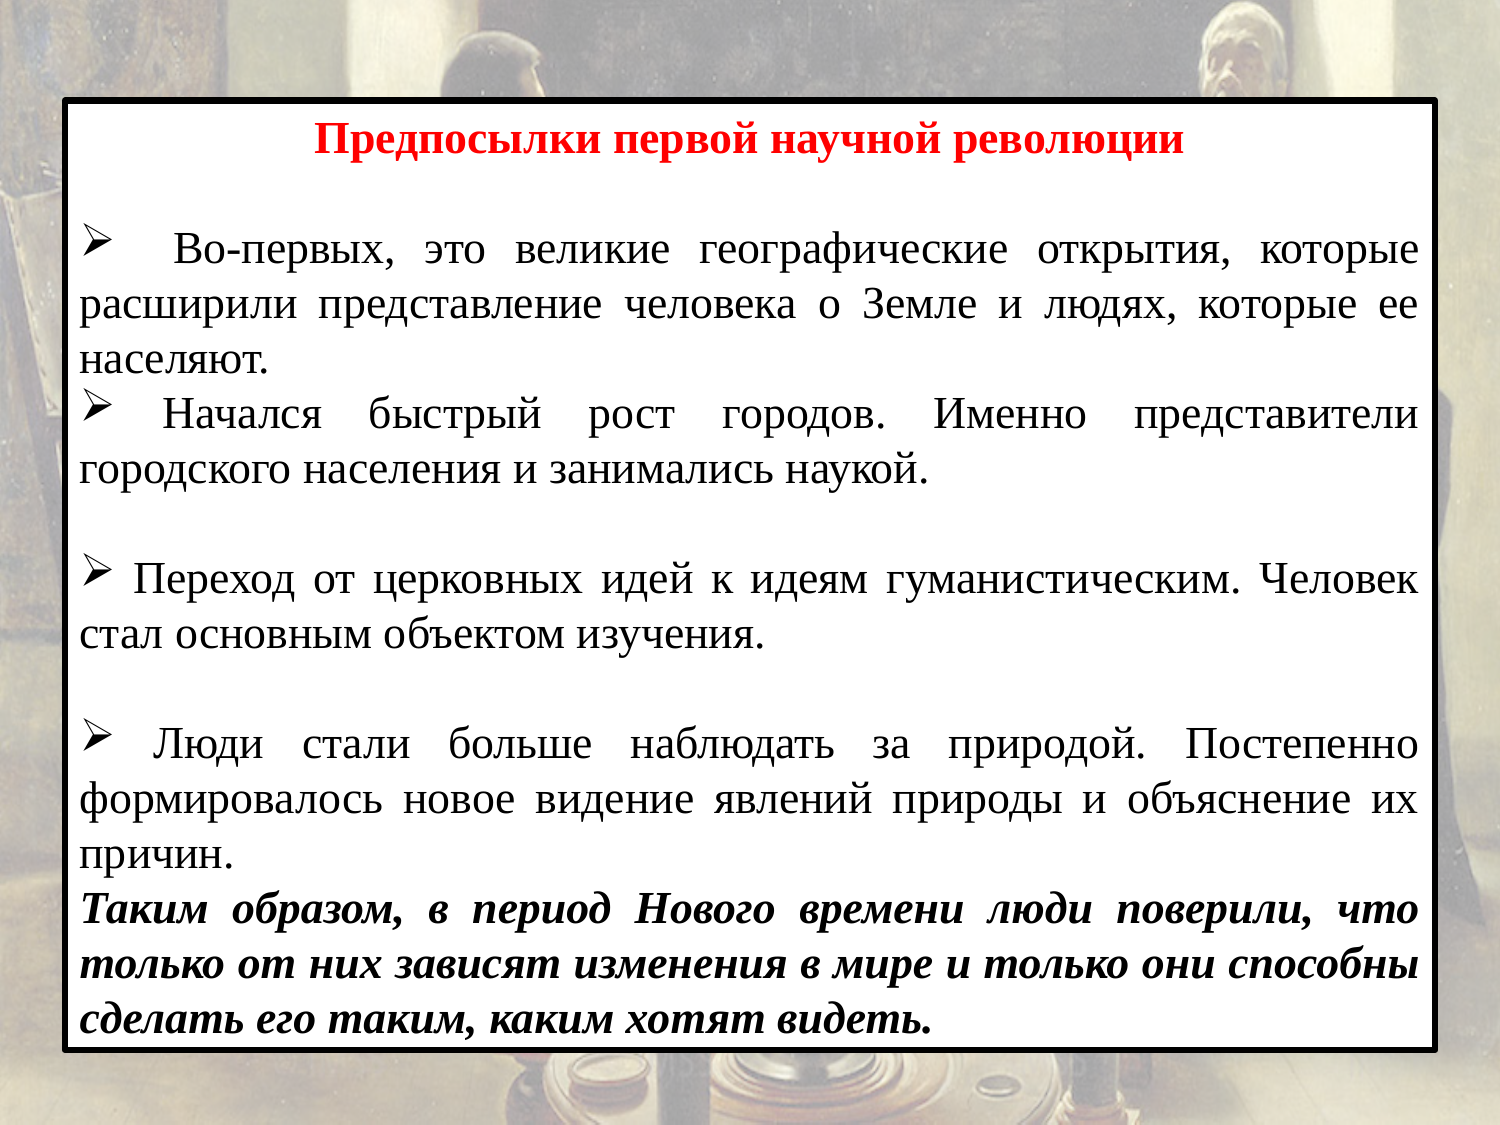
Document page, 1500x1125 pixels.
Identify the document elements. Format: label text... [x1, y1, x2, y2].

text_box Предпосылки первой научной революции Во-первых, это великие географические открытия, которые расширили представление человека о Земле и людях, которые ее населяют. Начался быстрый рост городов. Именно представители городского населения и занимались наукой. Переход от церковных идей к идеям гуманистическим. Человек стал основным объектом изучения. Люди стали больше наблюдать за природой. Постепенно формировалось новое видение явлений природы и объяснение их причин. Таким образом, в период Нового времени люди поверили, что только от них зависят изменения в мире и только они способны сделать его таким, каким хотят видеть. [64, 100, 1436, 1050]
